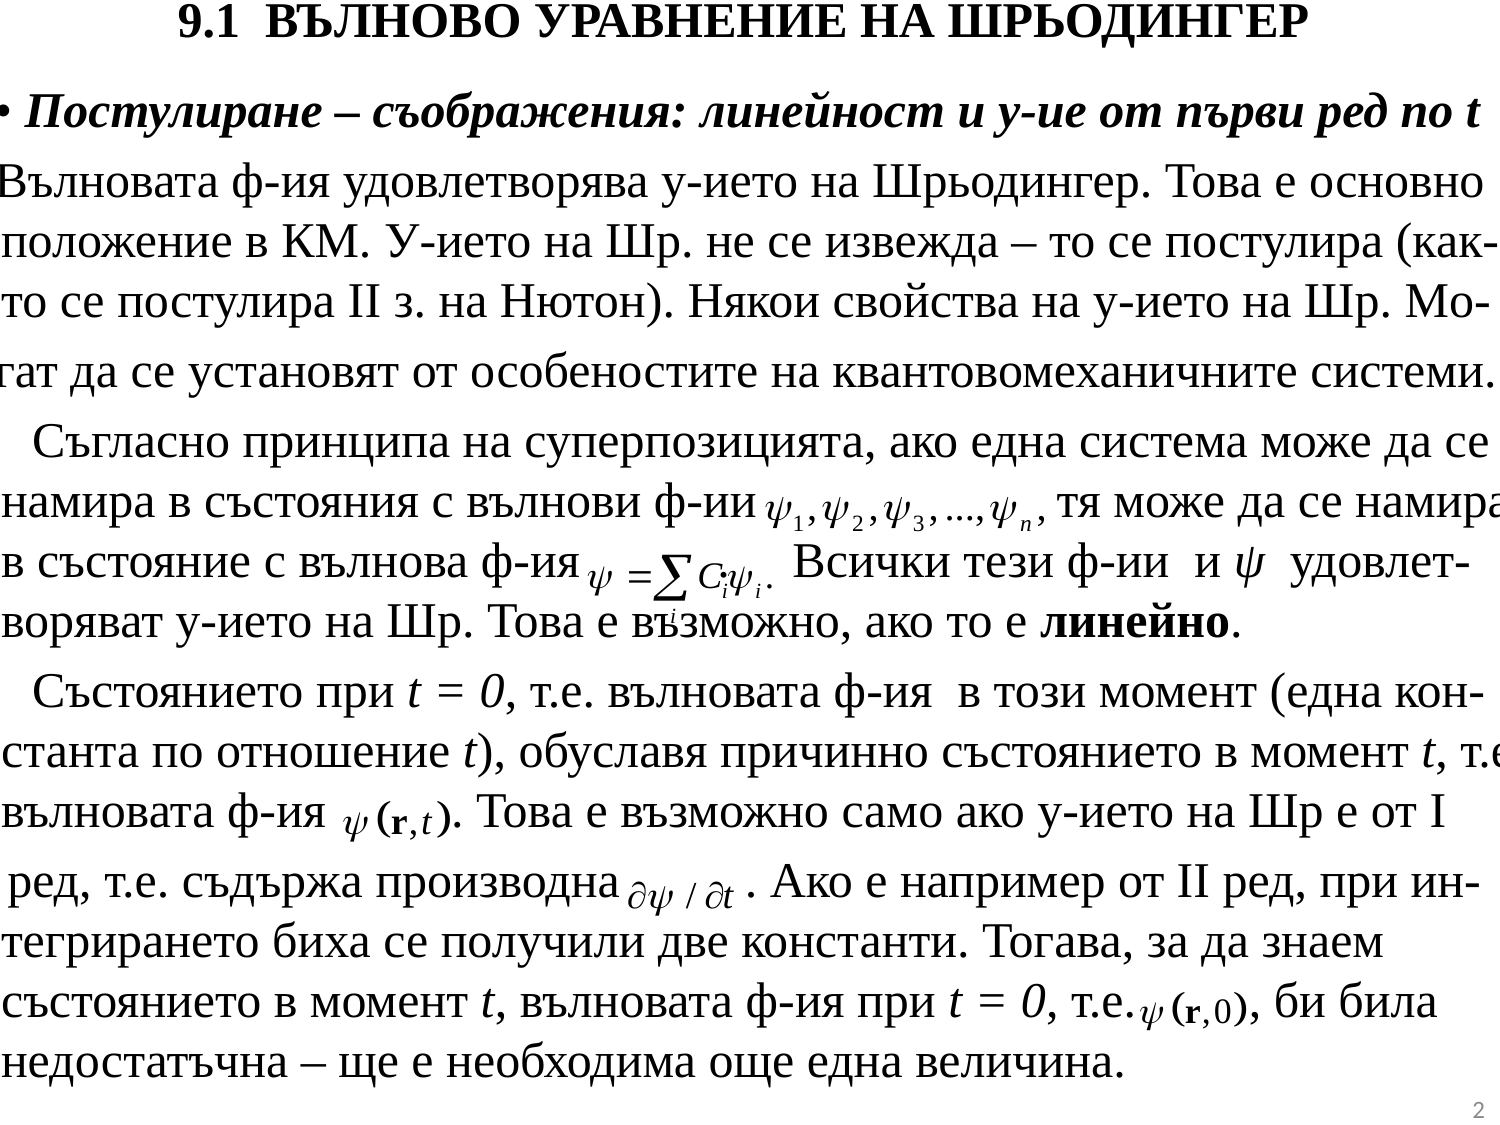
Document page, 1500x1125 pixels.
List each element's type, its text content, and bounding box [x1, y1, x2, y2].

title 9.1 ВЪЛНОВО УРАВНЕНИЕ НА ШРЬОДИНГЕР [0, 0, 1500, 59]
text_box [1136, 984, 1251, 1044]
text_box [761, 480, 1056, 540]
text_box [620, 873, 743, 927]
list • Πостулиране – съображения: линейност и у-ие от първи ред по t Вълновата ф-ия удовлетворява у-ието на Шрьодингер. Това е основно положение в КМ. У-ието на Шр. не се извежда – то се постулира (как-то се постулира II з. на Нютон). Някои свойства на у-ието на Шр. Мо- гат да се установят от особеностите на квантовомеханичните системи. Съгласно принципа на суперпозицията, ако една система може да се намира в състояния с вълнови ф-ии тя може да се намира в състояние с вълнова ф-ия . Всички тези ф-ии и ψ удовлет-воряват у-ието на Шр. Това е възможно, ако то е линейно. Състоянието при t = 0, т.е. вълновата ф-ия в този момент (една кон-станта по отношение t), обуславя причинно състоянието в момент t, т.е. вълновата ф-ия . Това е възможно само ако у-ието на Шр е от I ред, т.е. съдържа производна . Ако е например от II ред, при ин-тегрирането биха се получили две константи. Тогава, за да знаем състоянието в момент t, вълновата ф-ия при t = 0, т.е. , би била недостатъчна – ще е необходима още една величина. [0, 70, 1500, 1125]
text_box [583, 547, 779, 633]
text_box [339, 793, 458, 856]
slide_number 2 [1149, 1078, 1500, 1125]
